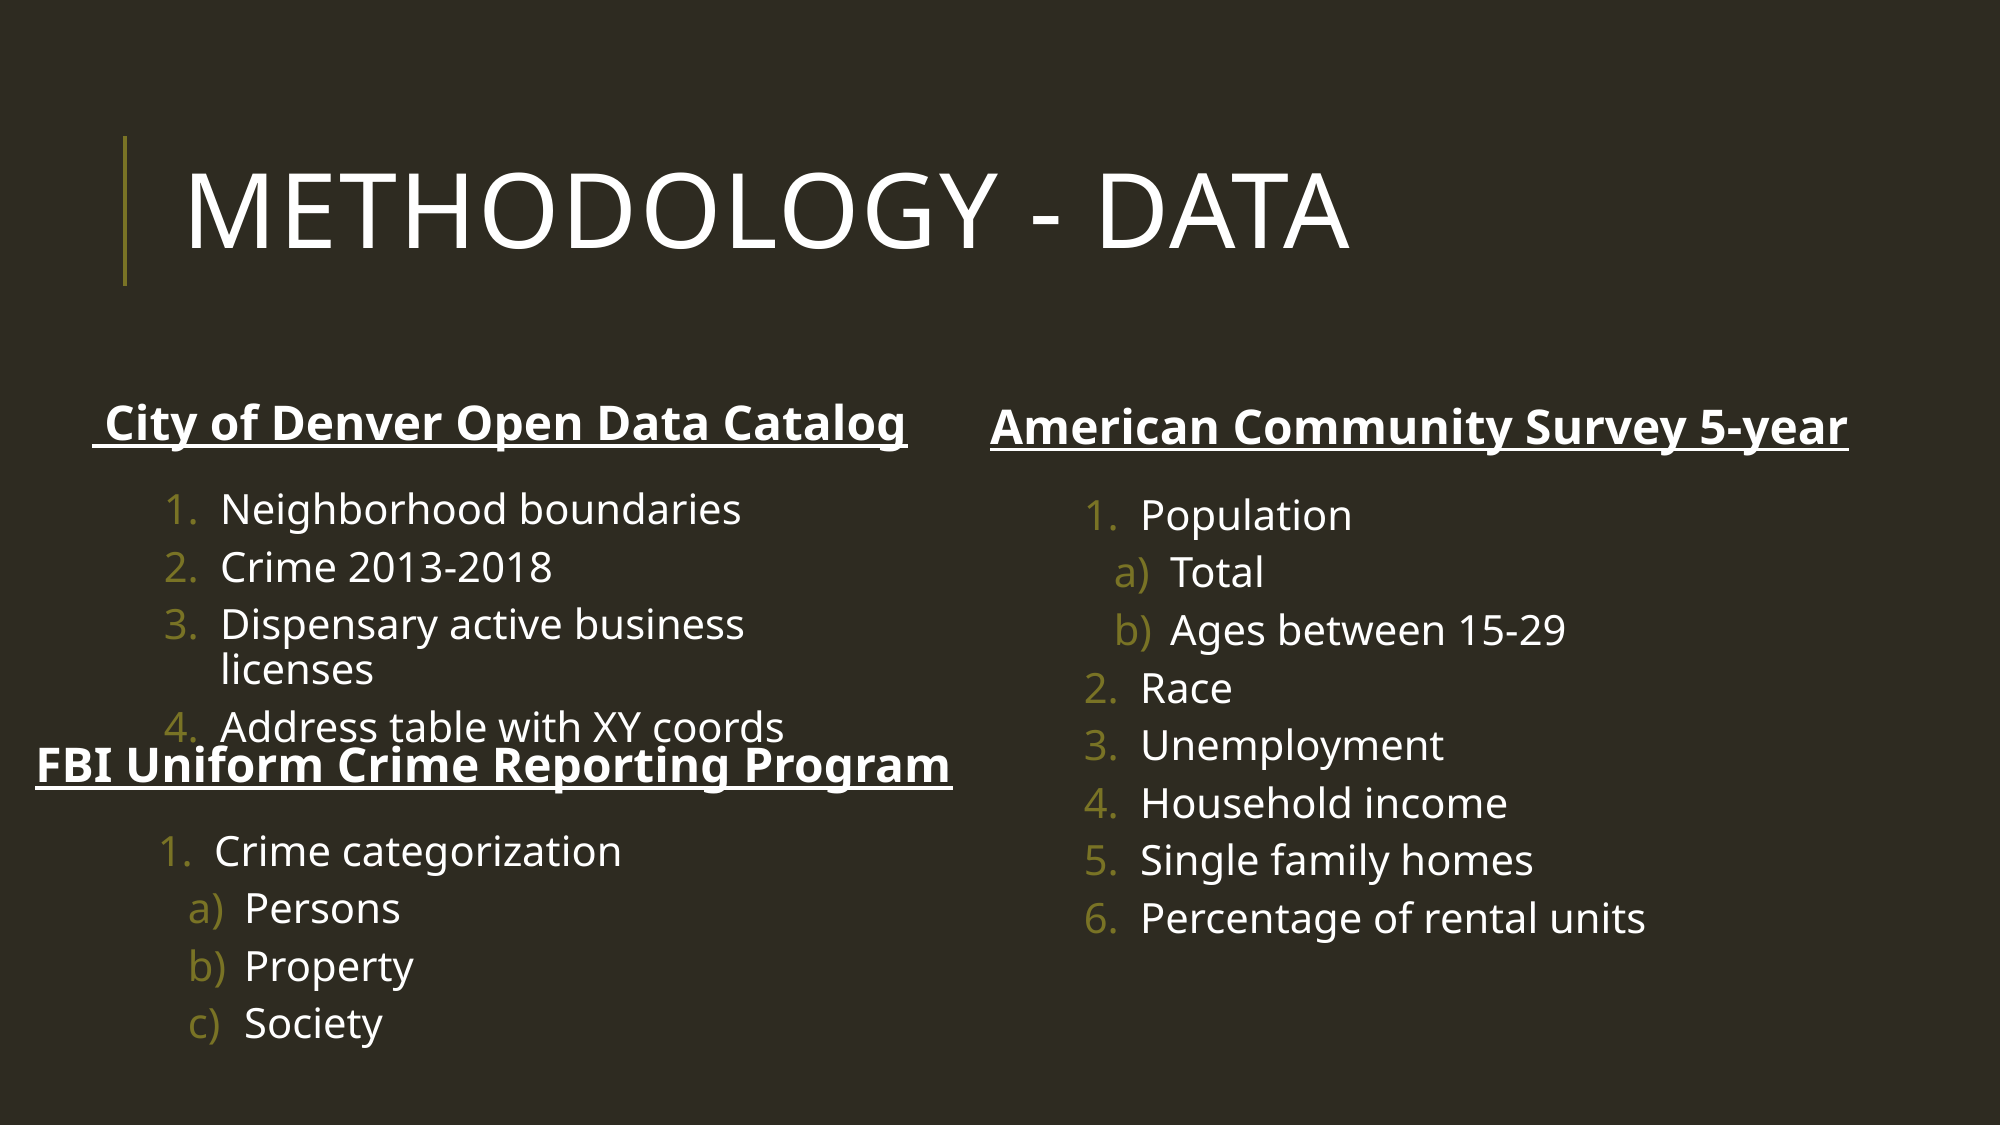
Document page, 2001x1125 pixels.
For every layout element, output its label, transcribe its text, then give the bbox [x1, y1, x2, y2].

text_box Crime categorization Persons Property Society [129, 822, 859, 1125]
list Population Total Ages between 15-29 Race Unemployment Household income Single family homes Percentage of rental units [1055, 486, 1950, 1035]
text_box FBI Uniform Crime Reporting Program [0, 699, 994, 835]
list American Community Survey 5-year [919, 357, 1920, 493]
title Methodology - DAta [168, 96, 1763, 342]
list City of Denver Open Data Catalog [0, 357, 919, 493]
list Neighborhood boundaries Crime 2013-2018 Dispensary active business licenses Address table with XY coords [135, 481, 865, 699]
